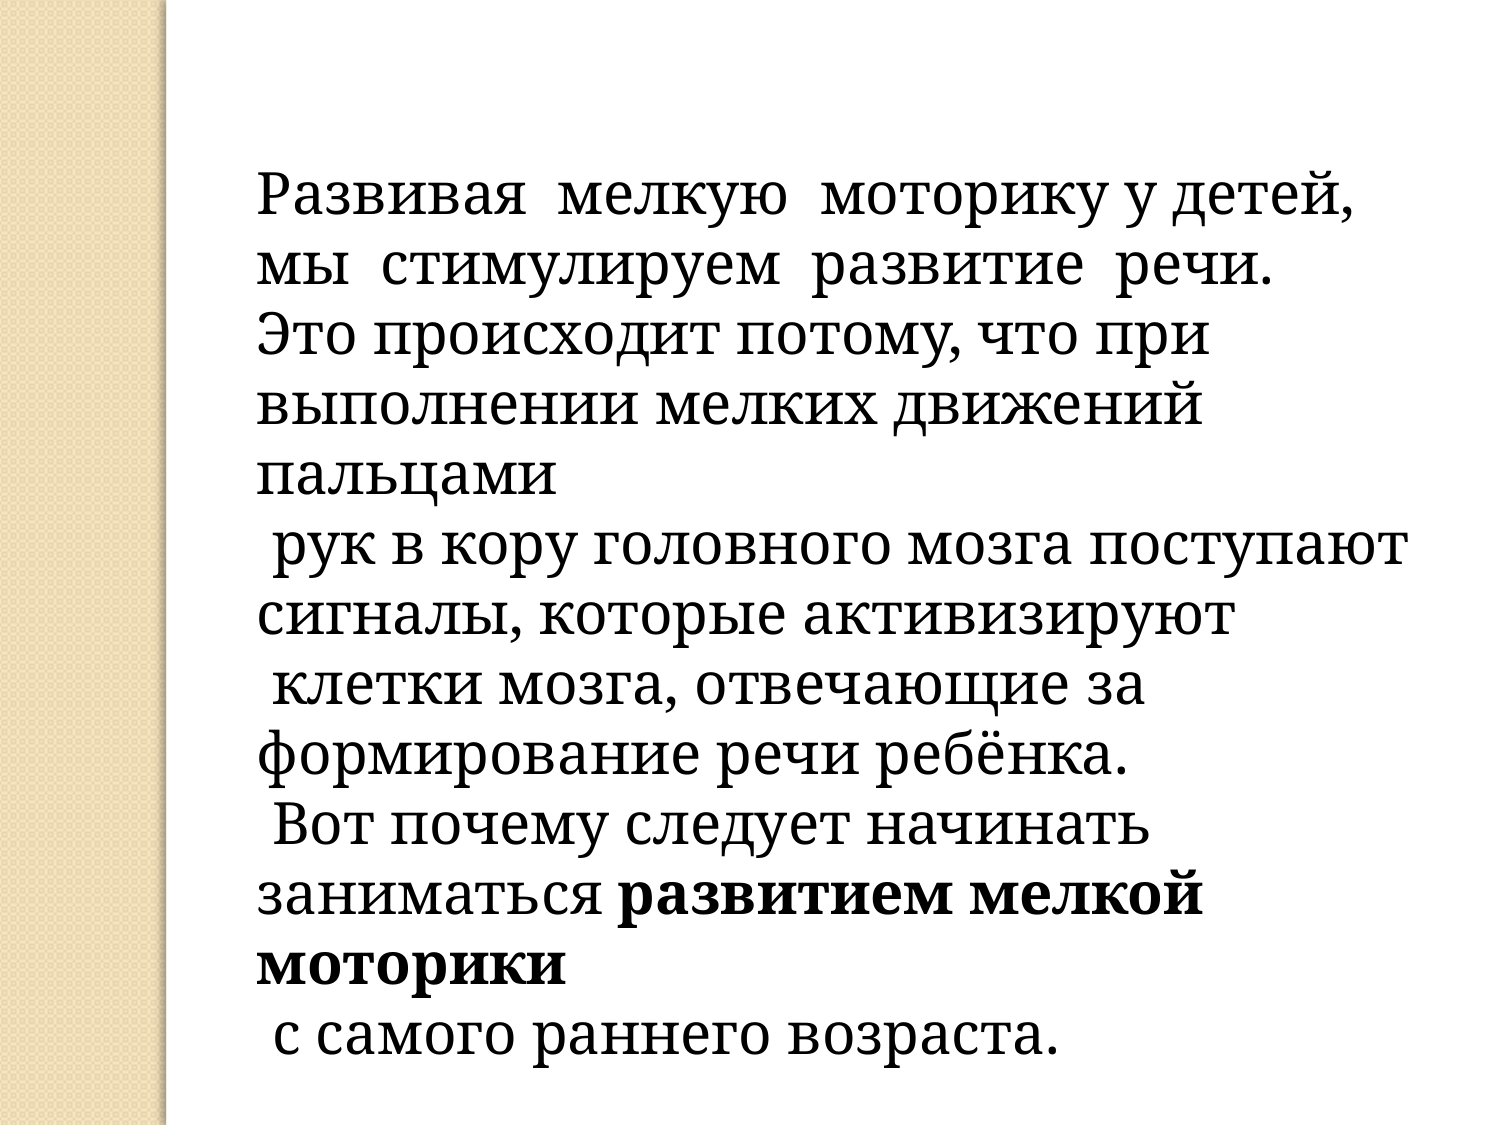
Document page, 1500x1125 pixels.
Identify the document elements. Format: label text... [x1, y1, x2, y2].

text_box Развивая мелкую моторику у детей, мы стимулируем развитие речи. Это происходит потому, что при выполнении мелких движений пальцами рук в кору головного мозга поступают сигналы, которые активизируют клетки мозга, отвечающие за формирование речи ребёнка. Вот почему следует начинать заниматься развитием мелкой моторики с самого раннего возраста. [242, 149, 1484, 1074]
